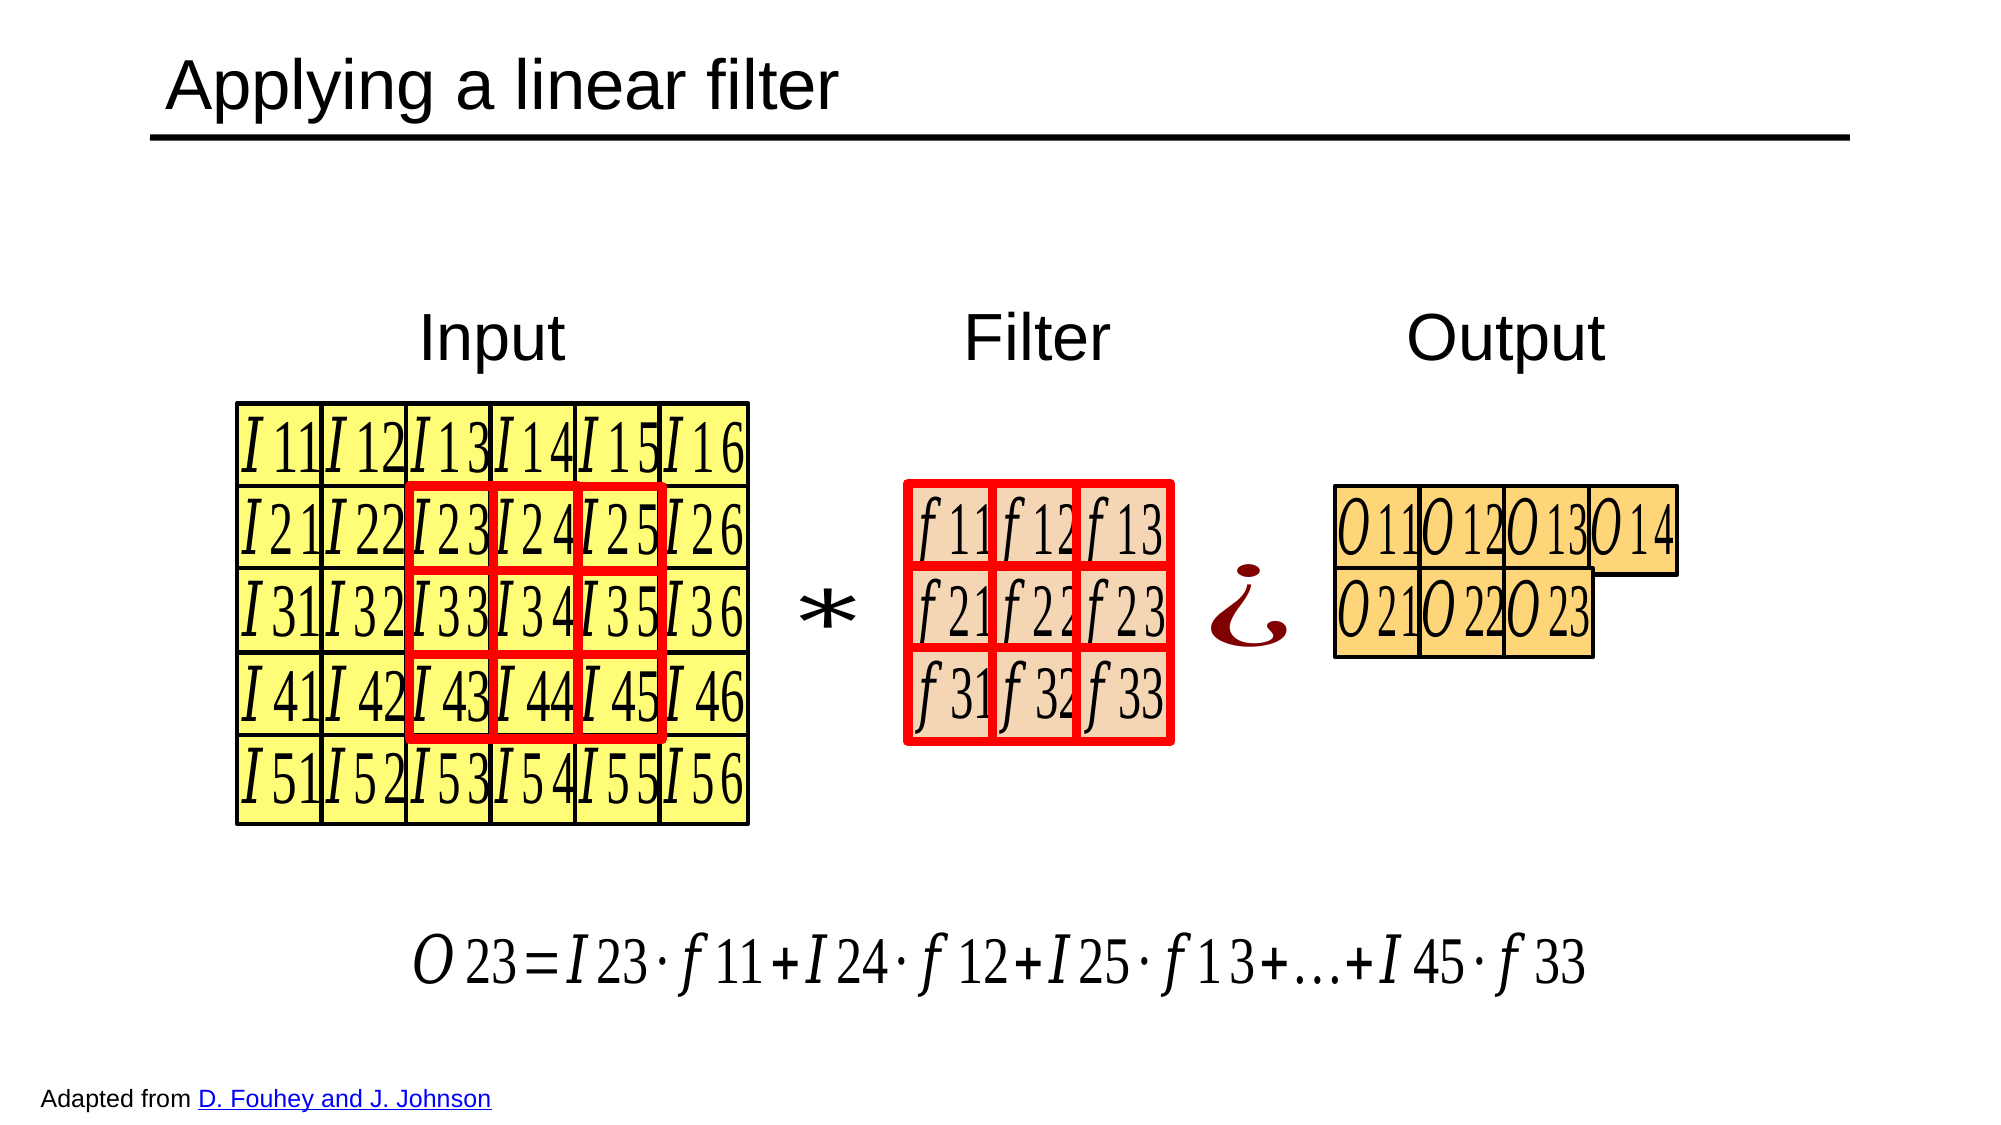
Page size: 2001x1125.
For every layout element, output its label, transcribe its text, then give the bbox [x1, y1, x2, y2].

text_box Output [1376, 286, 1637, 382]
text_box Filter [907, 286, 1169, 382]
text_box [409, 485, 663, 740]
title Applying a linear filter [149, 12, 1851, 151]
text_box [912, 487, 1166, 737]
text_box Adapted from D. Fouhey and J. Johnson [25, 1074, 507, 1120]
text_box Input [239, 286, 747, 382]
